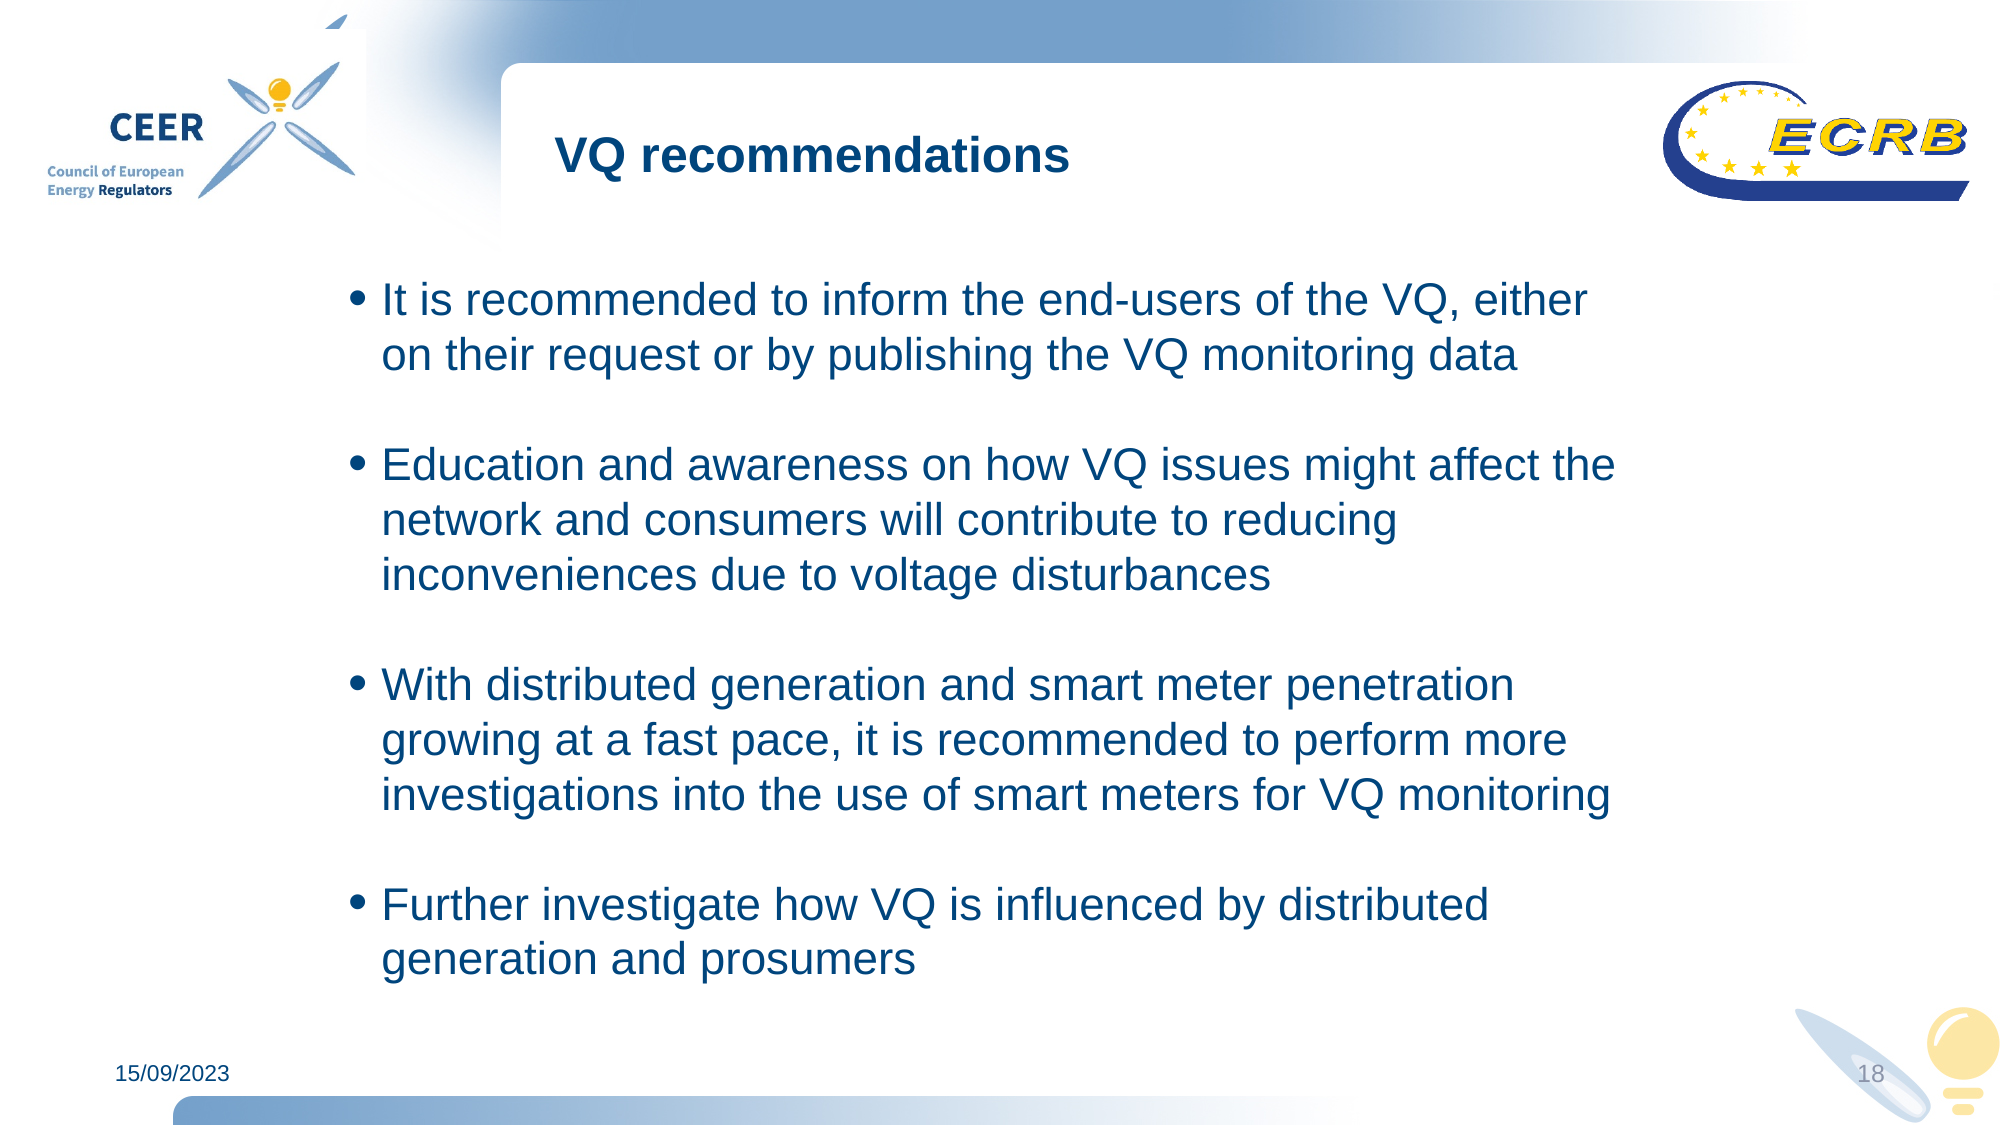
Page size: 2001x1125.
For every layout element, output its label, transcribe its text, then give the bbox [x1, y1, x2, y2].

title VQ recommendations [539, 72, 1603, 233]
slide_number 18 [1433, 1042, 1900, 1103]
list It is recommended to inform the end-users of the VQ, either on their request or by publishing the VQ monitoring data Education and awareness on how VQ issues might affect the network and consumers will contribute to reducing inconveniences due to voltage disturbances With distributed generation and smart meter penetration growing at a fast pace, it is recommended to perform more investigations into the use of smart meters for VQ monitoring Further investigate how VQ is influenced by distributed generation and prosumers [324, 262, 1650, 1005]
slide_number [99, 1042, 567, 1103]
picture [0, 0, 2001, 1125]
